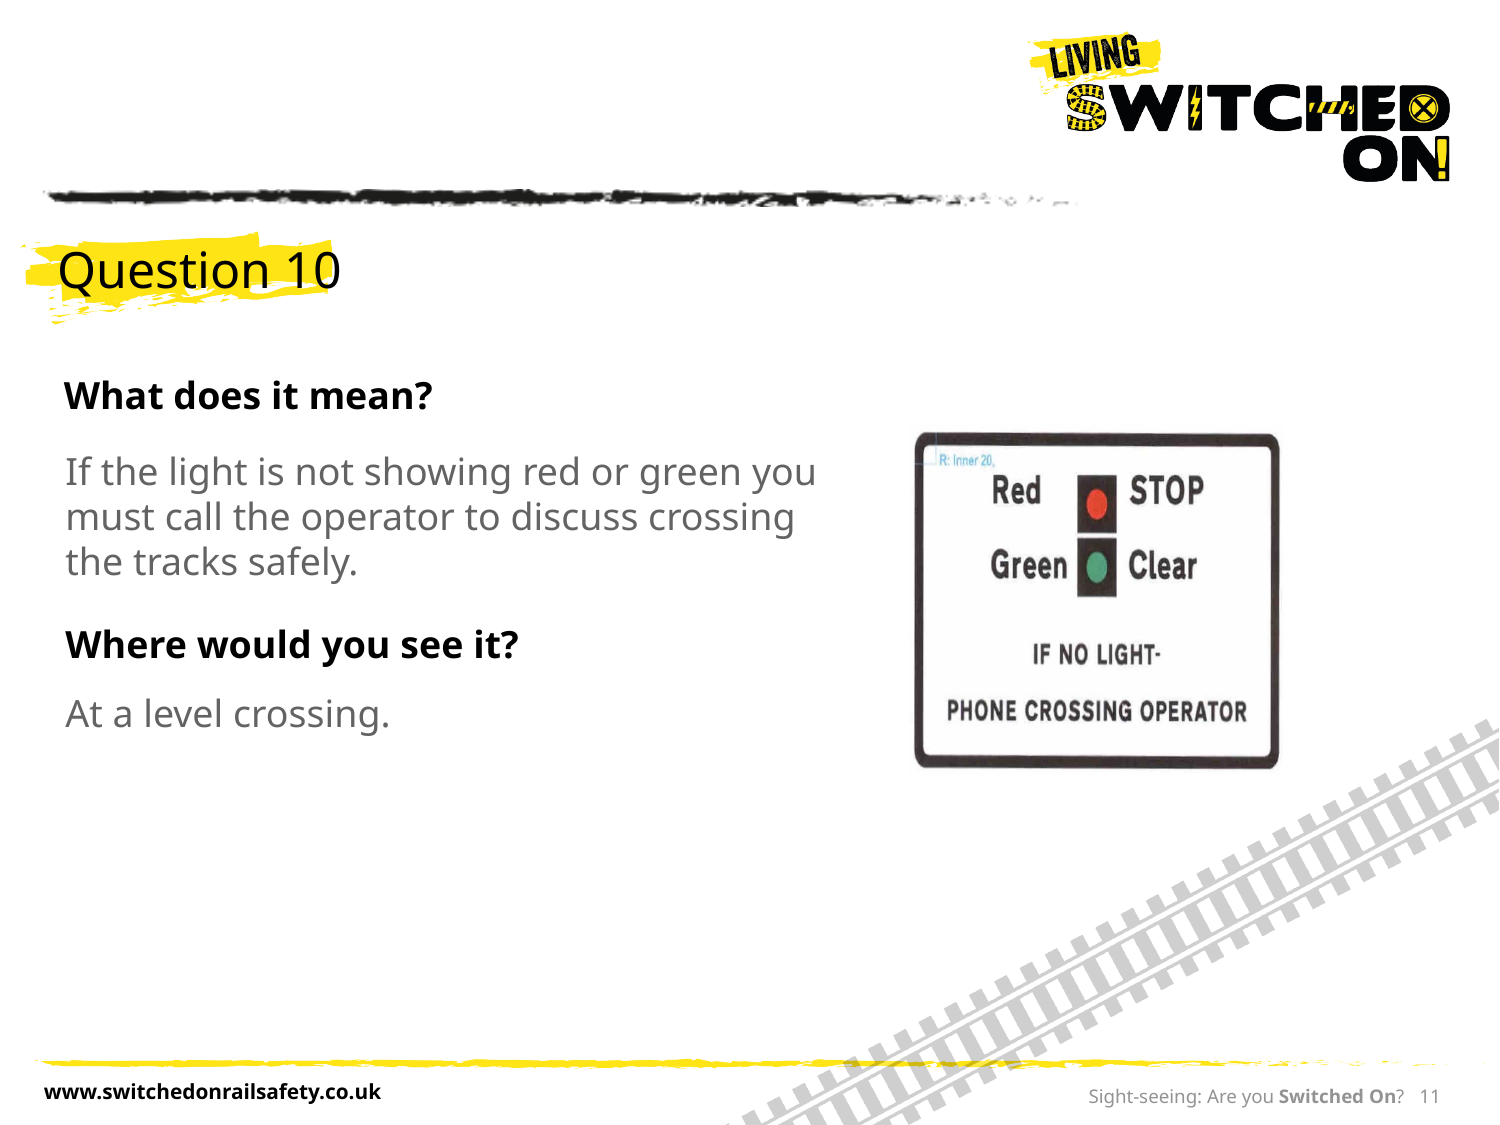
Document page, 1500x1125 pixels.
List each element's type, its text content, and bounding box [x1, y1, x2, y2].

text_box www.switchedonrailsafety.co.uk [29, 1071, 485, 1112]
picture [18, 231, 334, 326]
text_box At a level crossing. [50, 682, 643, 742]
picture [34, 423, 1499, 1125]
picture [42, 189, 1102, 207]
picture [1026, 27, 1450, 182]
text_box Where would you see it? [50, 613, 643, 673]
text_box What does it mean? [49, 364, 819, 425]
text_box Question 10 [42, 231, 552, 351]
text_box If the light is not showing red or green you must call the operator to discuss crossing the tracks safely. [50, 440, 836, 591]
